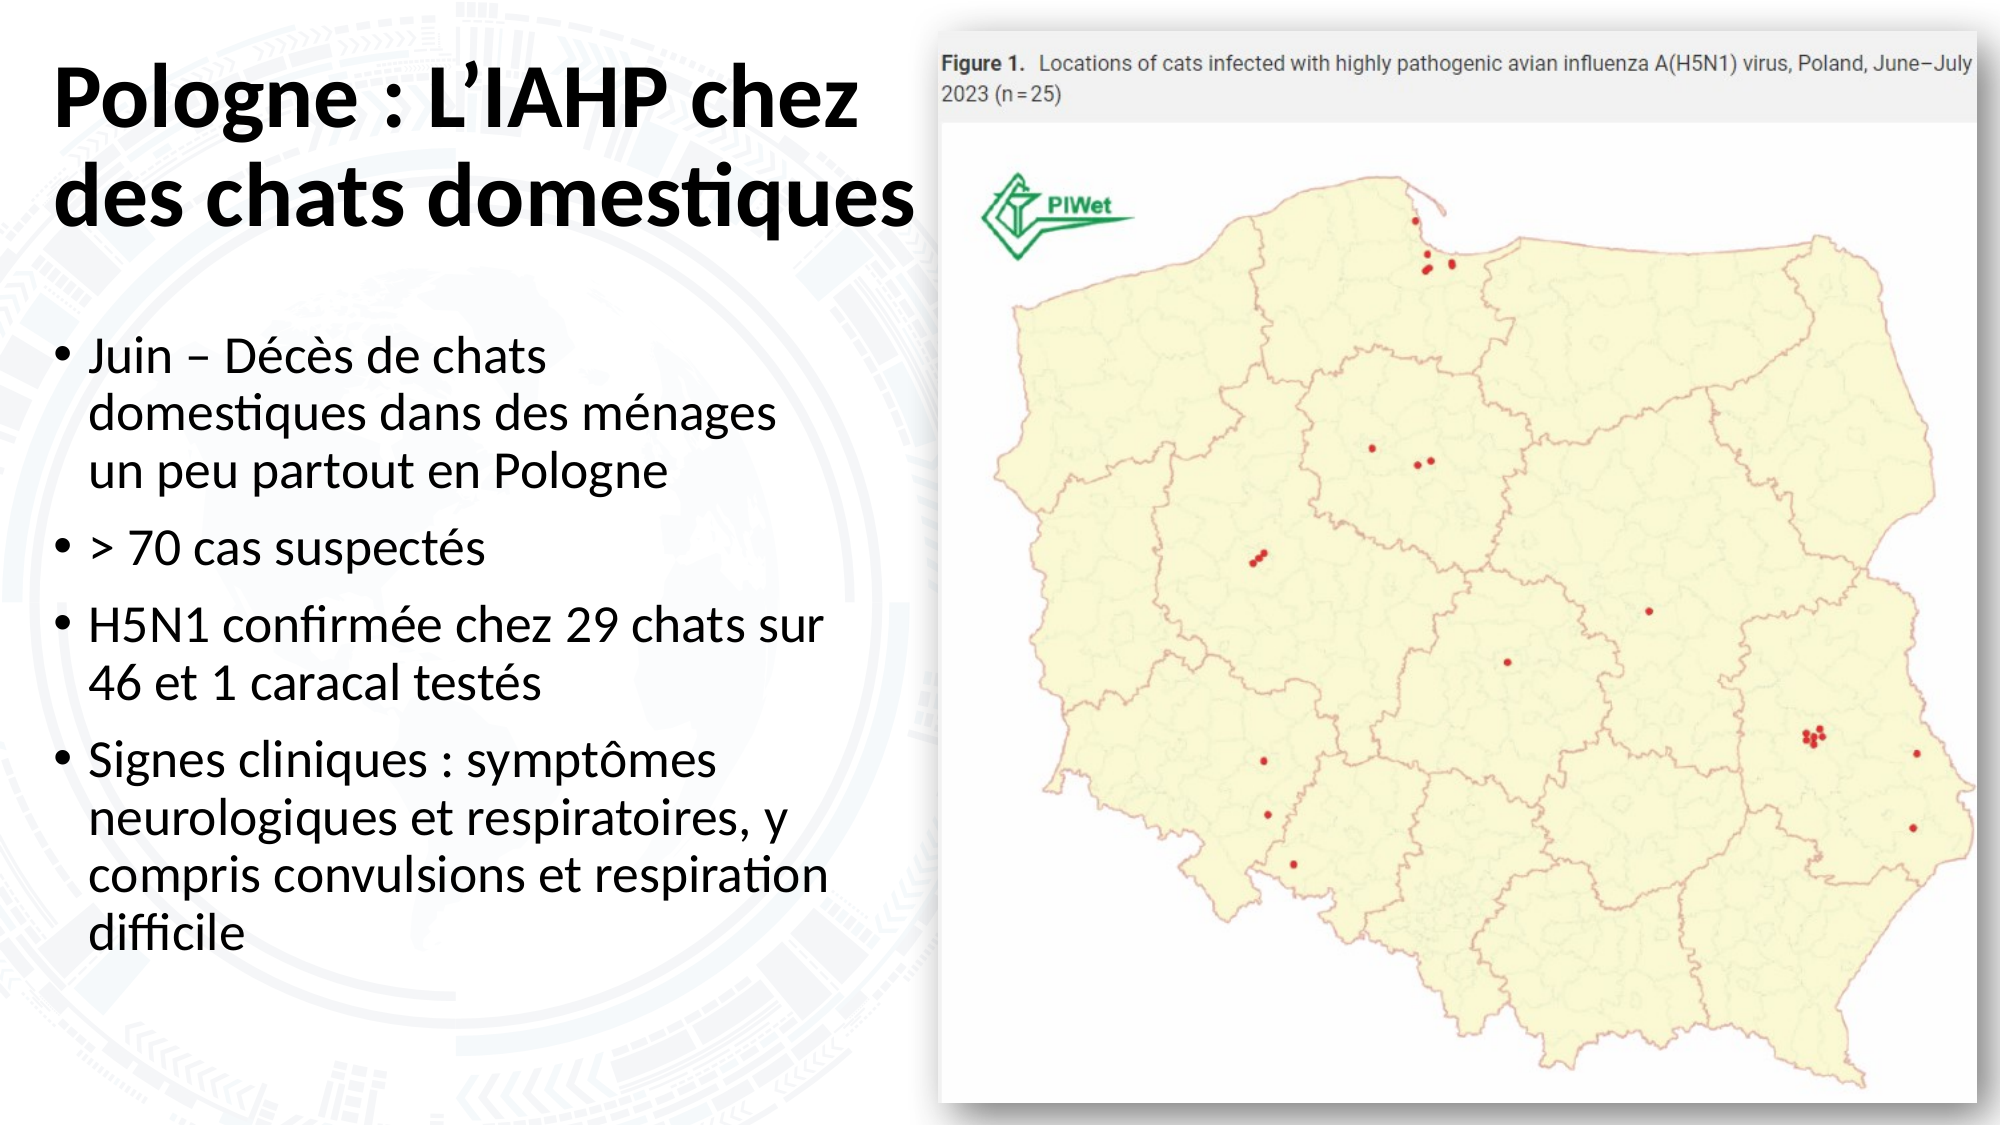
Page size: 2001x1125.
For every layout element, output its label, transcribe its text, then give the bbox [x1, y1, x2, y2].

picture [0, 0, 2001, 1125]
list Juin – Décès de chats domestiques dans des ménages un peu partout en Pologne > 70 cas suspectés H5N1 confirmée chez 29 chats sur 46 et 1 caracal testés Signes cliniques : symptômes neurologiques et respiratoires, y compris convulsions et respiration difficile [38, 319, 852, 984]
title Pologne : L’IAHP chez des chats domestiques [38, 38, 931, 256]
